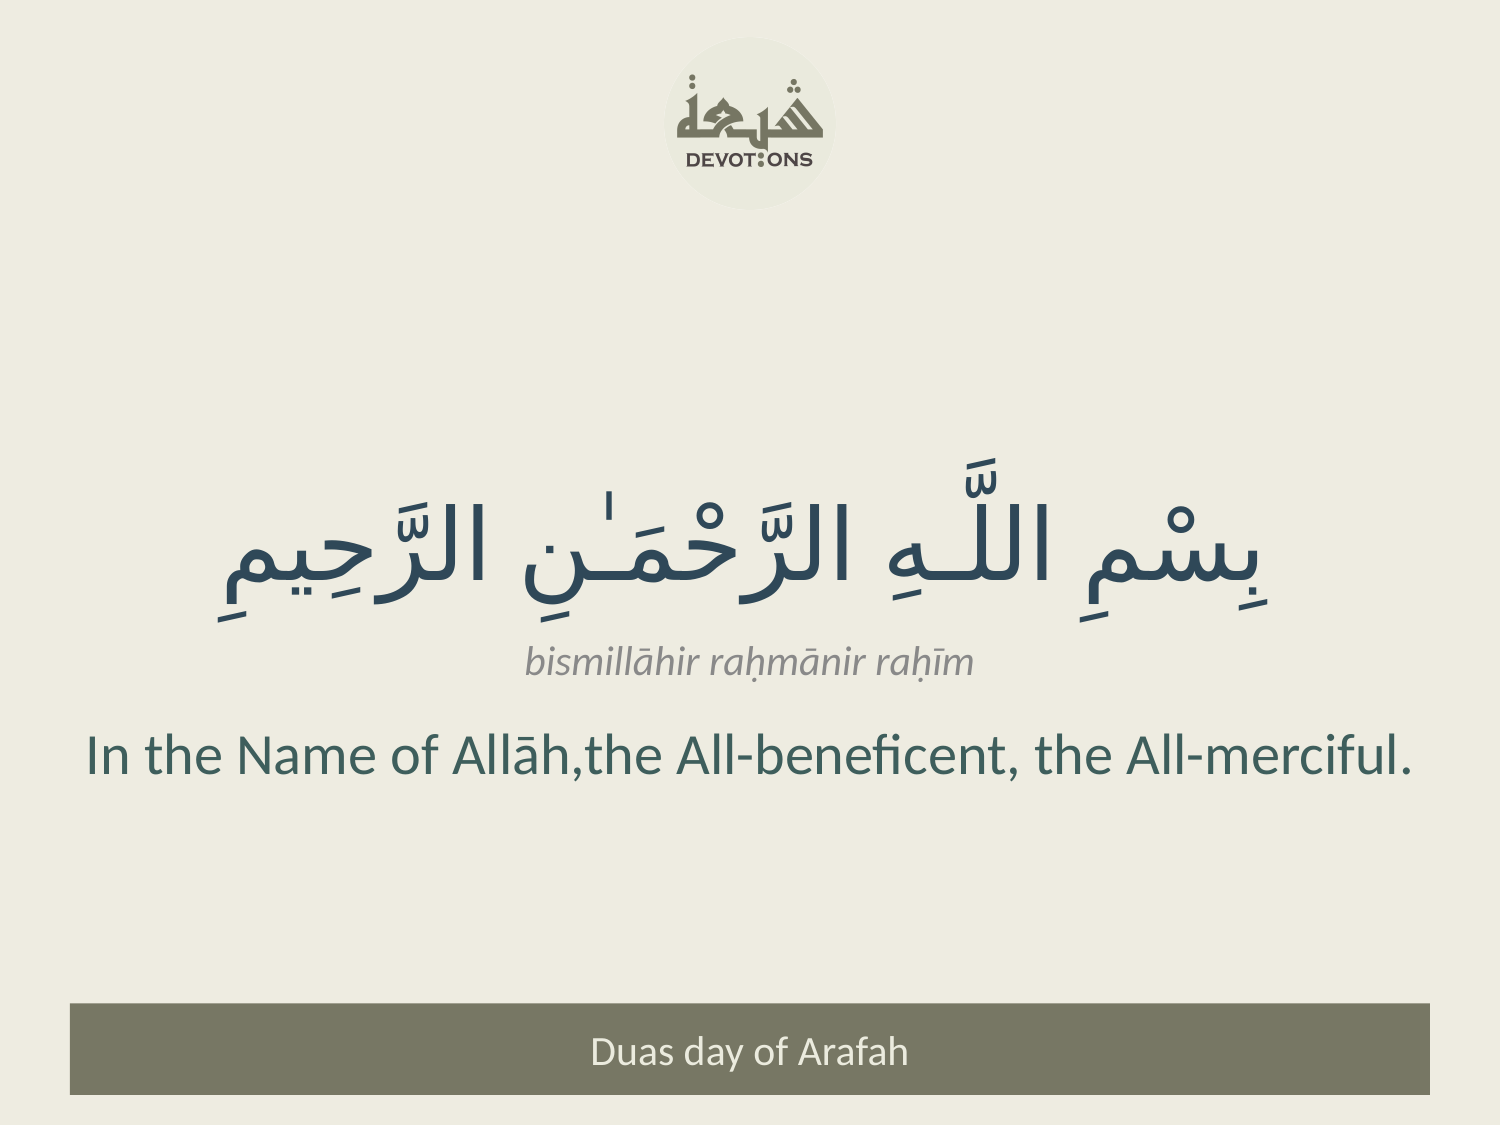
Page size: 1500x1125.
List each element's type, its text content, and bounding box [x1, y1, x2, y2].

picture [656, 29, 844, 203]
list بِسْمِ اللَّـهِ الرَّحْمَـٰنِ الرَّحِيمِ bismillāhir raḥmānir raḥīm In the Name of Allāh,the All-beneficent, the All-merciful. [69, 203, 1430, 1003]
list Duas day of Arafah [69, 1003, 1430, 1095]
